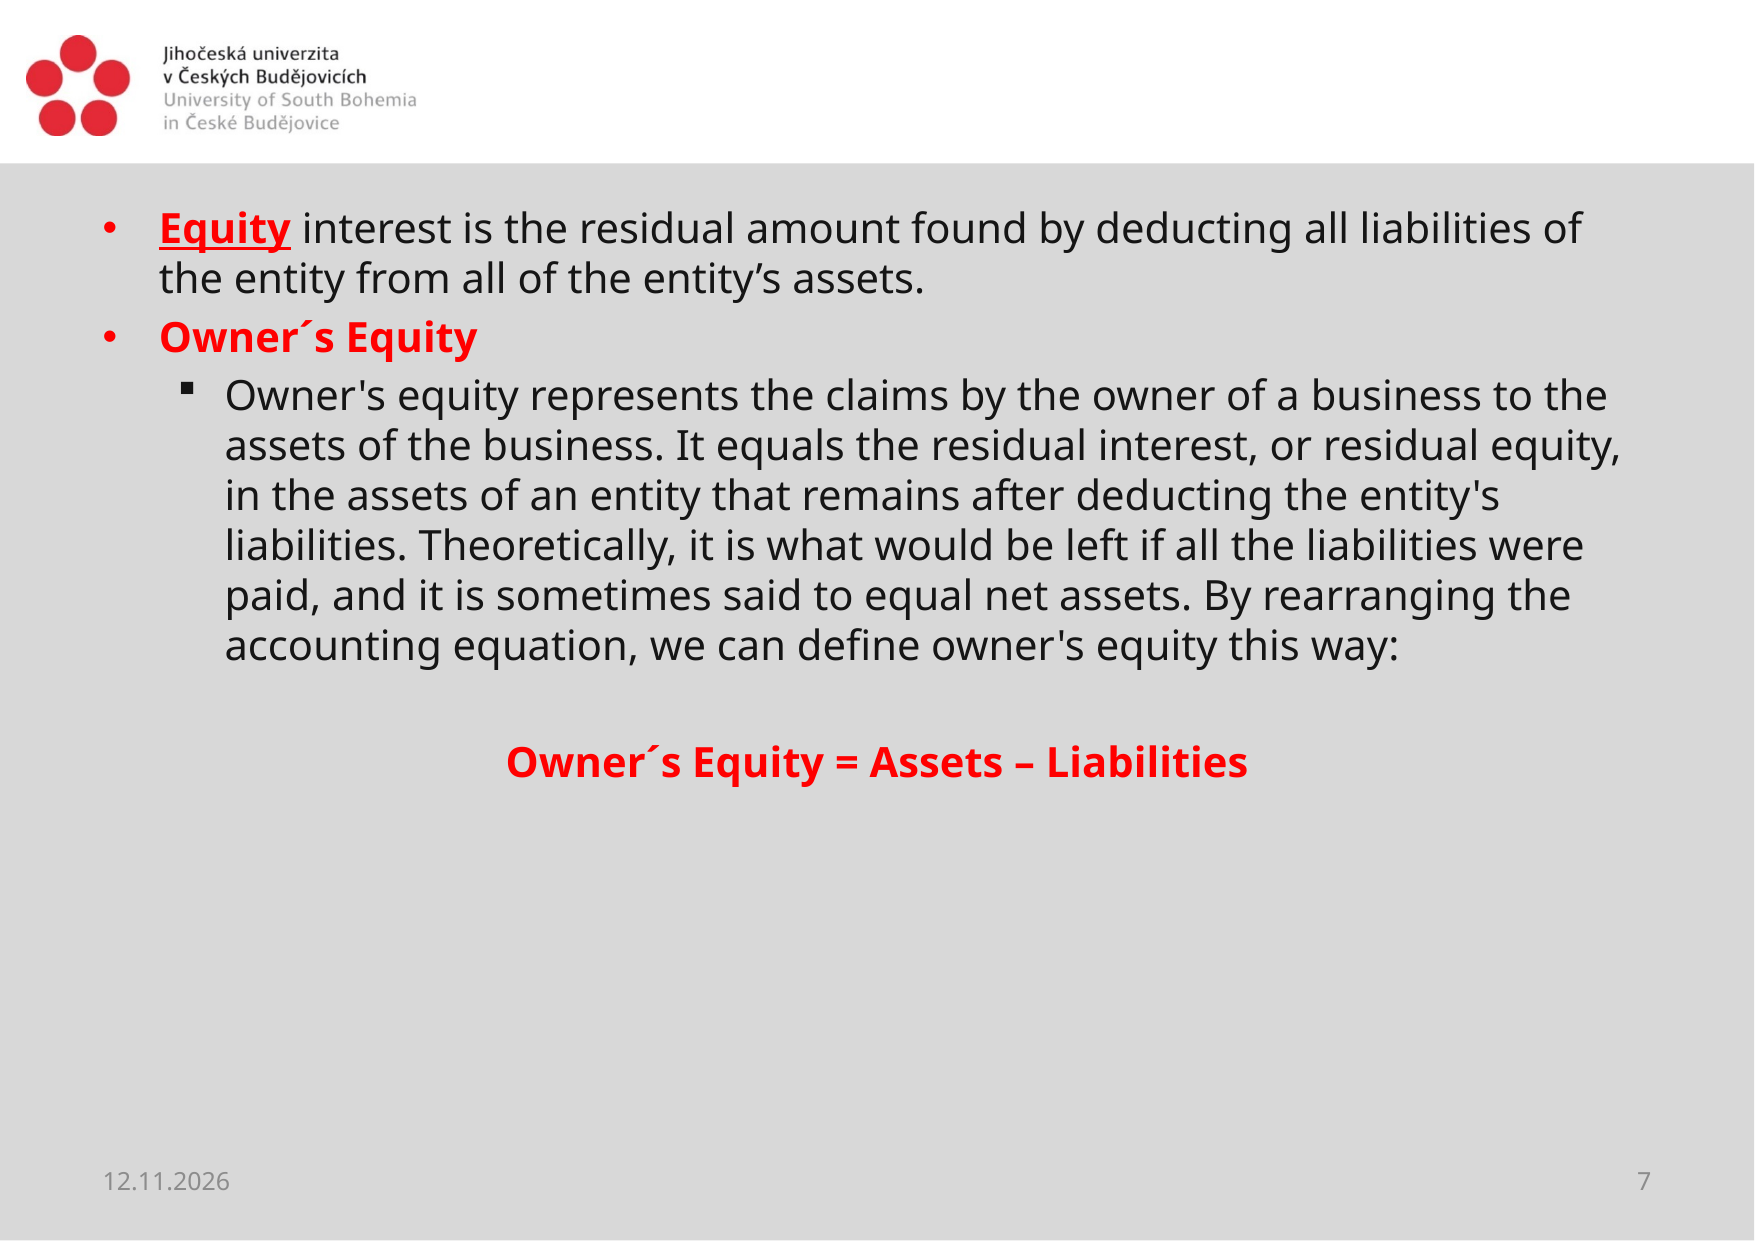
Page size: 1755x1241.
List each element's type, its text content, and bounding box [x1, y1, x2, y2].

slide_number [87, 1149, 498, 1216]
slide_number 7 [1257, 1149, 1667, 1216]
list Equity interest is the residual amount found by deducting all liabilities of the entity from all of the entity’s assets. Owner´s Equity Owner's equity represents the claims by the owner of a business to the assets of the business. It equals the residual interest, or residual equity, in the assets of an entity that remains after deducting the entity's liabilities. Theoretically, it is what would be left if all the liabilities were paid, and it is sometimes said to equal net assets. By rearranging the accounting equation, we can define owner's equity this way: Owner´s Equity = Assets – Liabilities [87, 194, 1667, 1109]
picture [26, 35, 417, 136]
